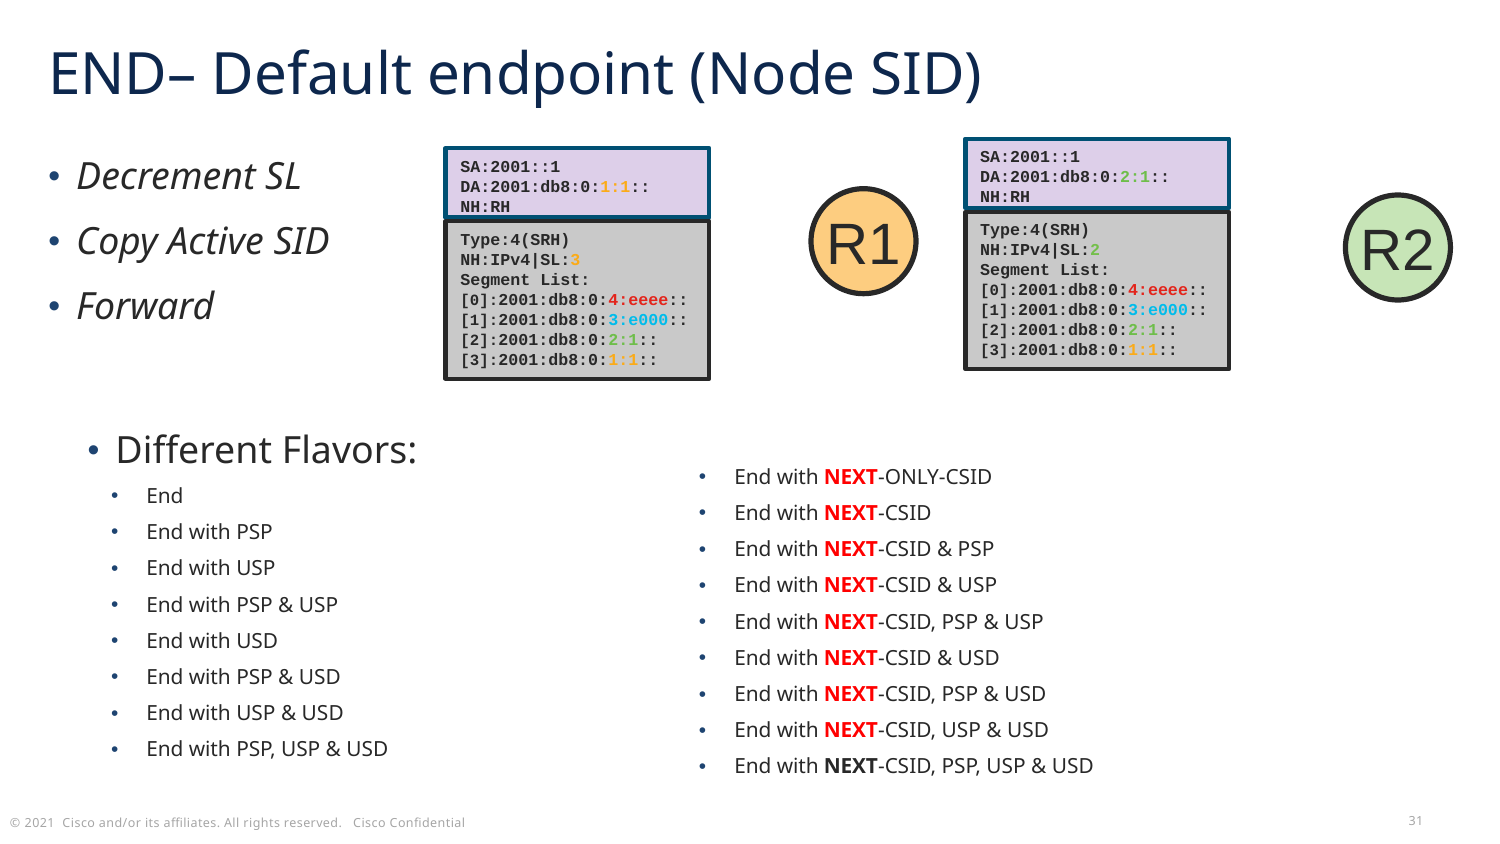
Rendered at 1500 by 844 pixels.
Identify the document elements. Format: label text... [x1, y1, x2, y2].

text_box Type:4(SRH) NH:IPv4|SL:3 Segment List: [0]:2001:db8:0:4:eeee:: [1]:2001:db8:0:3:e000:: [2]:2001:db8:0:2:1:: [3]:2001:db8:0:1:1:: [445, 221, 710, 379]
text_box END– Default endpoint (Node SID) [33, 42, 1403, 163]
text_box Type:4(SRH) NH:IPv4|SL:2 Segment List: [0]:2001:db8:0:4:eeee:: [1]:2001:db8:0:3:e000:: [2]:2001:db8:0:2:1:: [3]:2001:db8:0:1:1:: [965, 211, 1230, 370]
text_box Different Flavors: End End with PSP End with USP End with PSP & USP End with USD End with PSP & USD End with USP & USD End with PSP, USP & USD End with NEXT-ONLY-CSID End with NEXT-CSID End with NEXT-CSID & PSP End with NEXT-CSID & USP End with NEXT-CSID, PSP & USP End with NEXT-CSID & USD End with NEXT-CSID, PSP & USD End with NEXT-CSID, USP & USD End with NEXT-CSID, PSP, USP & USD [72, 421, 1278, 811]
text_box SA:2001::1 DA:2001:db8:0:2:1:: NH:RH [965, 138, 1230, 209]
text_box Decrement SL Copy Active SID Forward [33, 148, 676, 379]
text_box SA:2001::1 DA:2001:db8:0:1:1:: NH:RH [445, 148, 710, 218]
text_box R1 [808, 186, 919, 296]
text_box R2 [1343, 192, 1453, 303]
